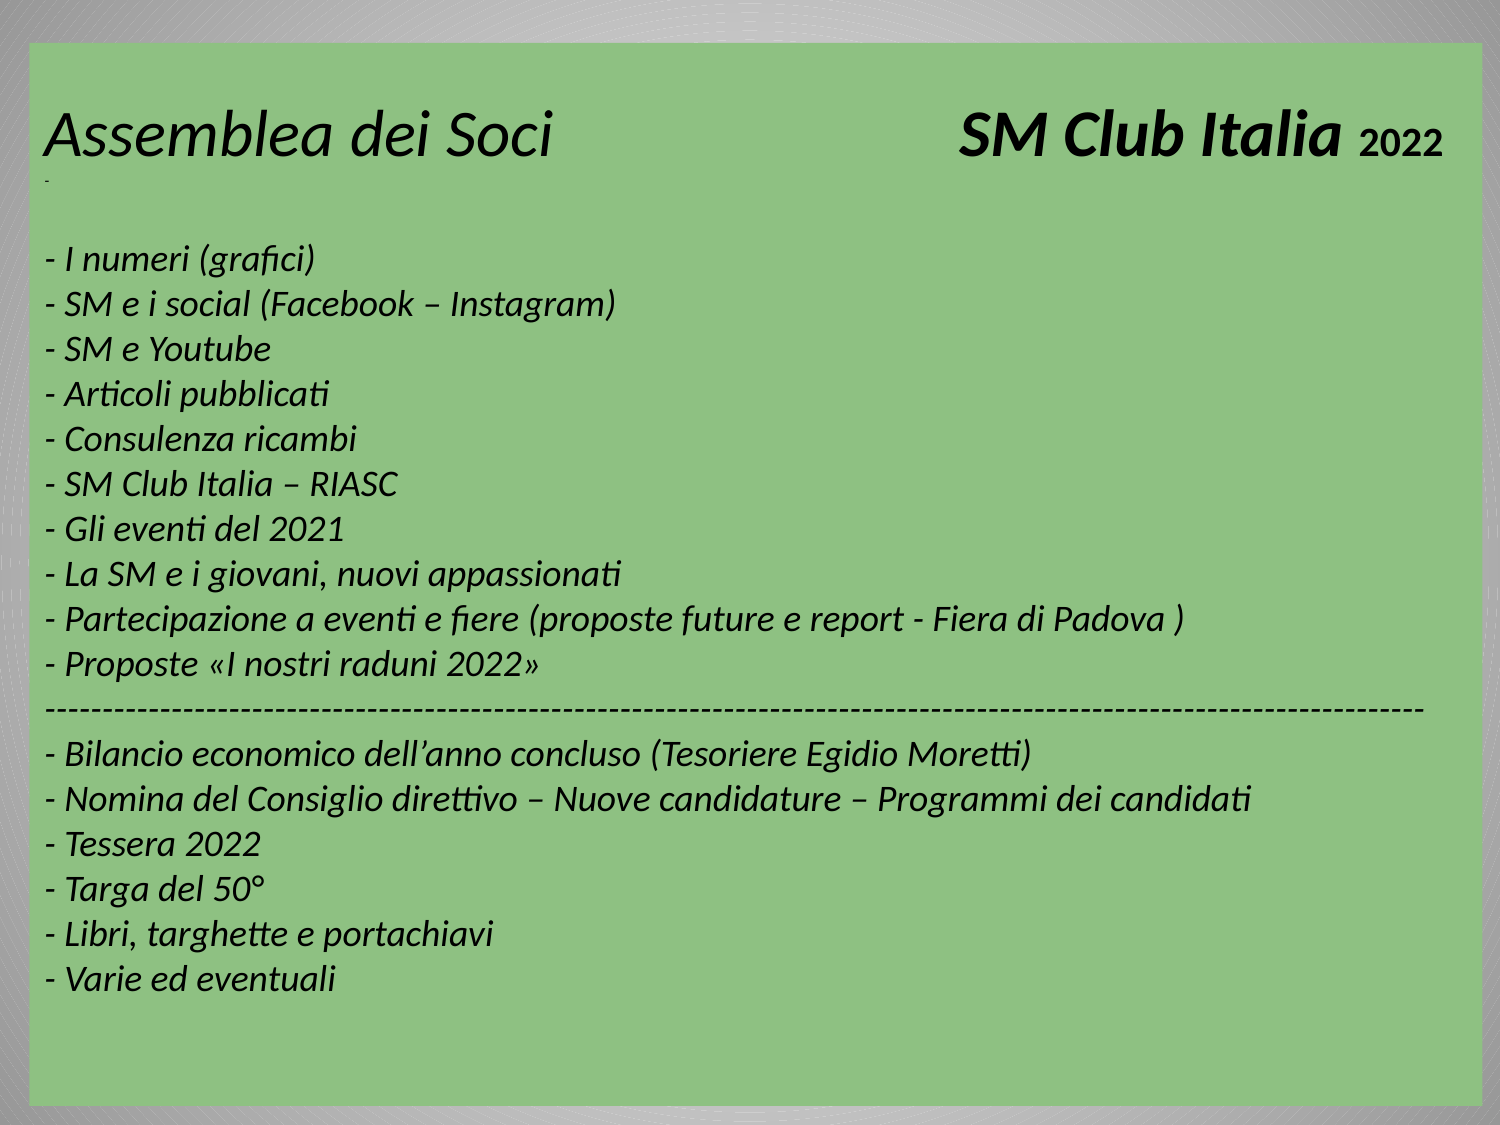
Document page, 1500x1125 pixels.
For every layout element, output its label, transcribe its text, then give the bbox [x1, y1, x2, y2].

title Assemblea dei Soci SM Club Italia 2022 - - I numeri (grafici) - SM e i social (Facebook – Instagram) - SM e Youtube - Articoli pubblicati - Consulenza ricambi - SM Club Italia – RIASC - Gli eventi del 2021 - La SM e i giovani, nuovi appassionati - Partecipazione a eventi e fiere (proposte future e report - Fiera di Padova ) - Proposte «I nostri raduni 2022» ------------------------------------------------------------------------------------------------------------------------ - Bilancio economico dell’anno concluso (Tesoriere Egidio Moretti) - Nomina del Consiglio direttivo – Nuove candidature – Programmi dei candidati - Tessera 2022 - Targa del 50° - Libri, targhette e portachiavi - Varie ed eventuali [29, 42, 1483, 1106]
